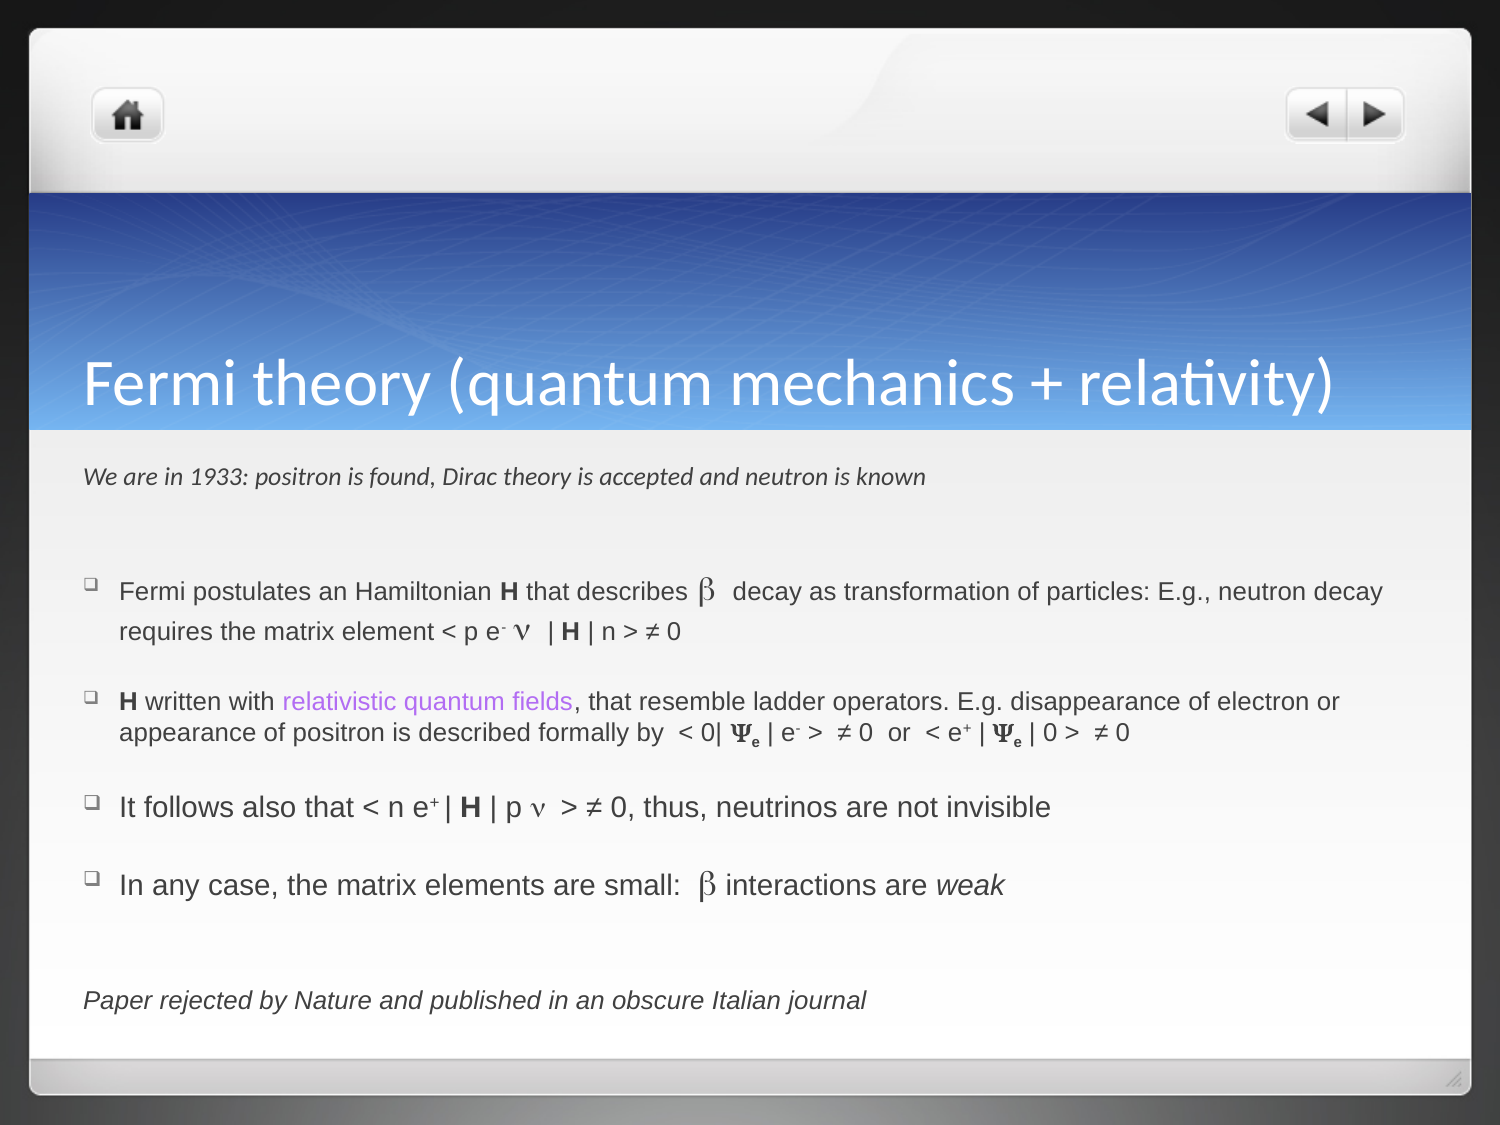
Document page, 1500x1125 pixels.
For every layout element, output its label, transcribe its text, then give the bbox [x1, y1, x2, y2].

title Fermi theory (quantum mechanics + relativity) [68, 238, 1432, 427]
picture [0, 0, 1500, 1125]
list We are in 1933: positron is found, Dirac theory is accepted and neutron is known Fermi postulates an Hamiltonian H that describes b decay as transformation of particles: E.g., neutron decay requires the matrix element < p e- n | H | n > ≠ 0 H written with relativistic quantum fields, that resemble ladder operators. E.g. disappearance of electron or appearance of positron is described formally by < 0| Ye | e- > ≠ 0 or < e+ | Ye | 0 > ≠ 0 It follows also that < n e+ | H | p n > ≠ 0, thus, neutrinos are not invisible In any case, the matrix elements are small: b interactions are weak Paper rejected by Nature and published in an obscure Italian journal [68, 452, 1432, 1025]
